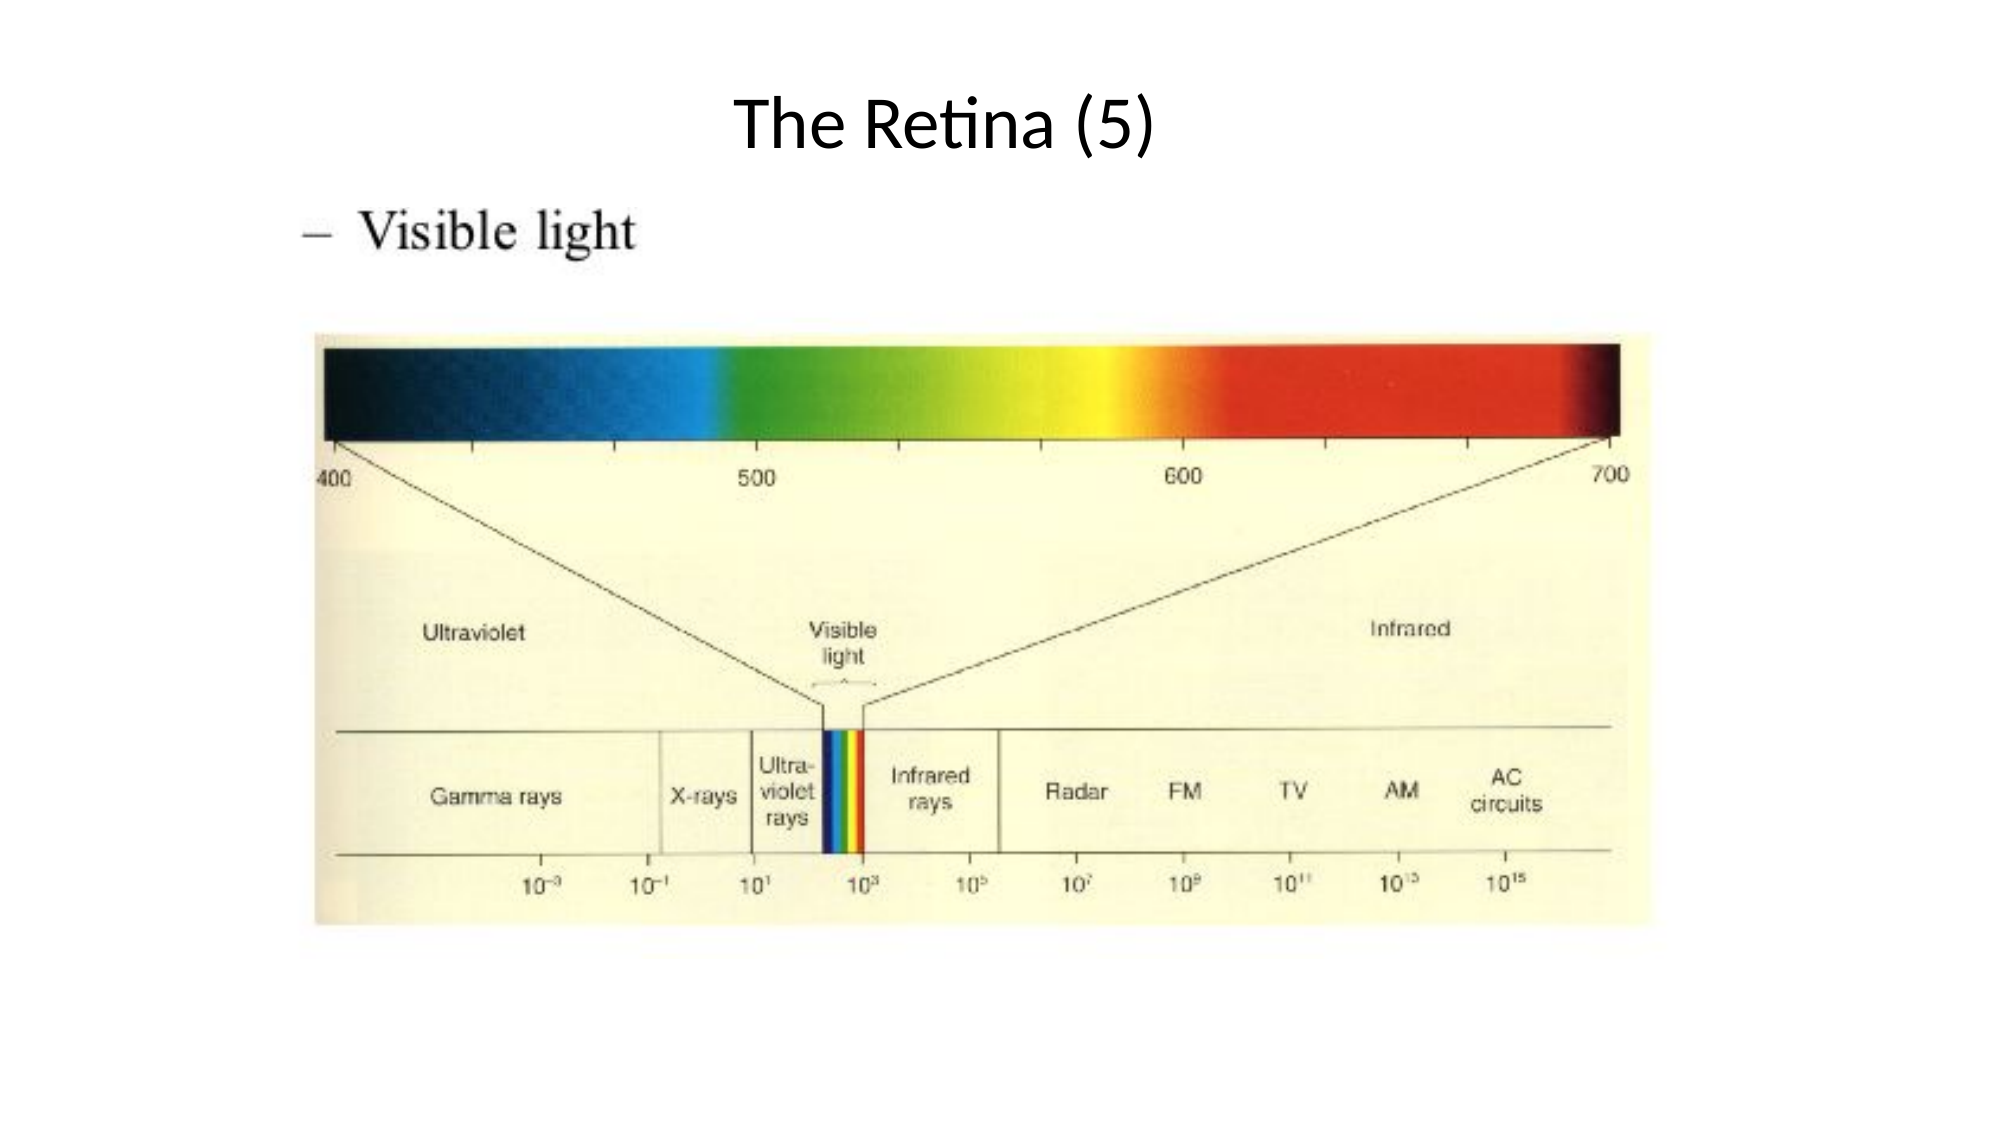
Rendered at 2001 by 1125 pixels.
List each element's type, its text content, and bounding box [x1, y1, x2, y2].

picture [249, 207, 1697, 959]
text_box The Retina (5) [718, 66, 1173, 172]
